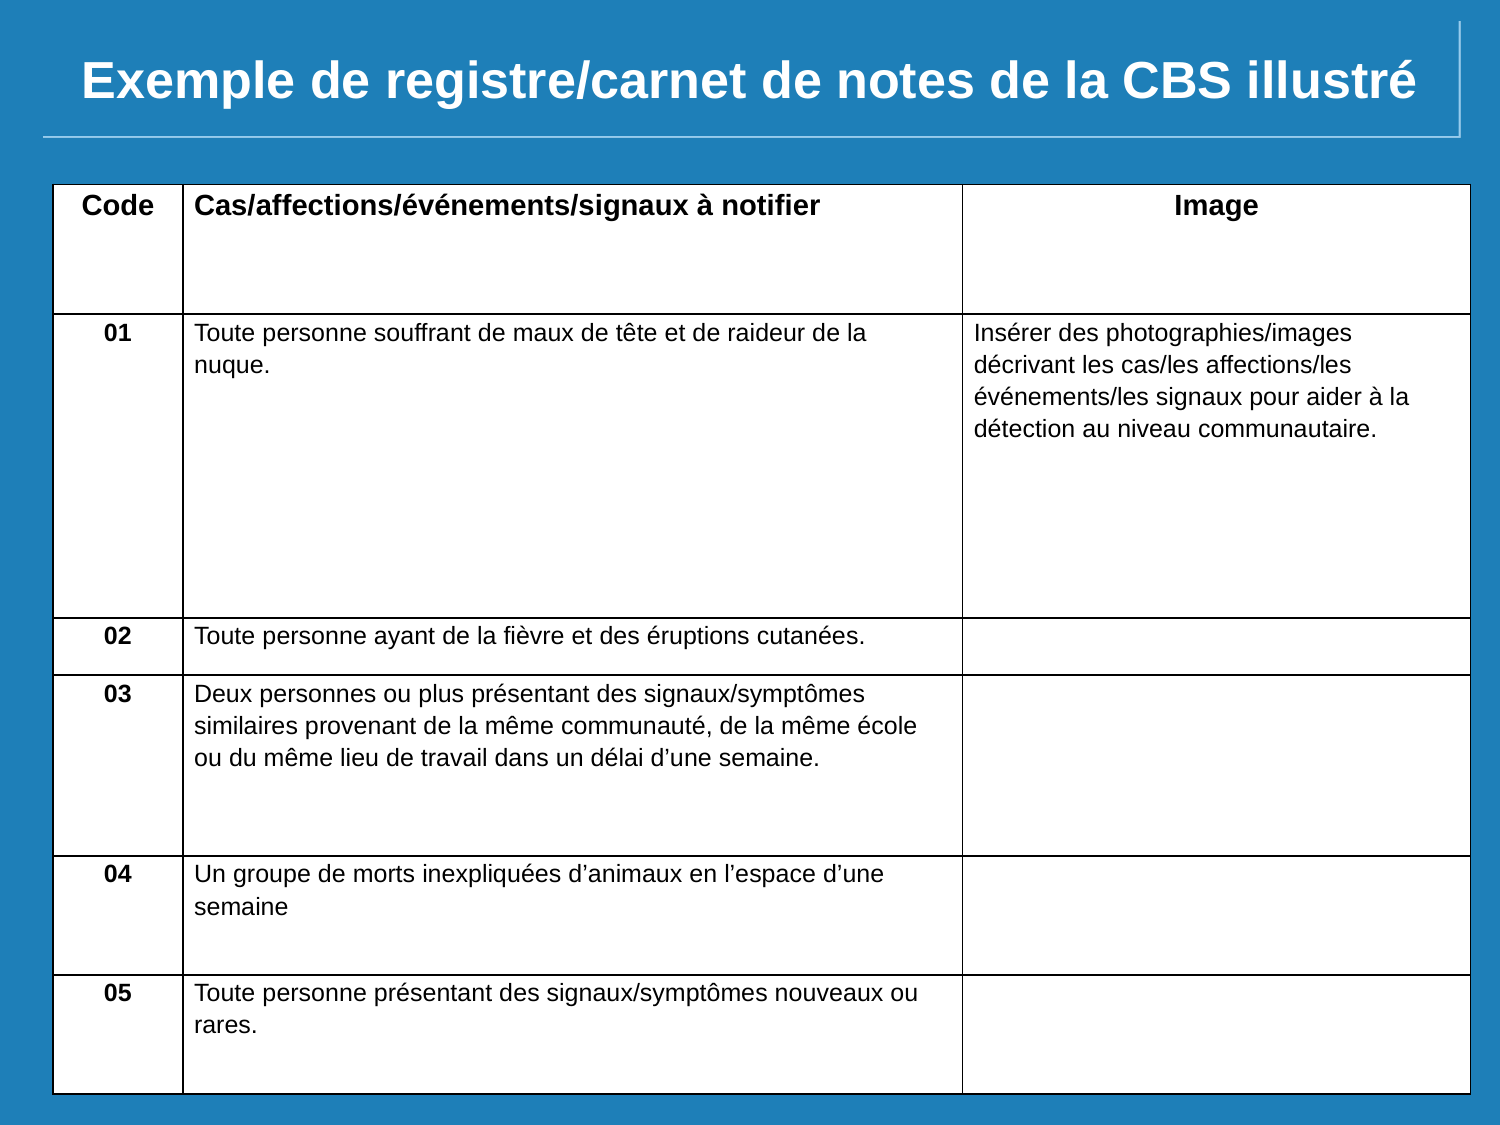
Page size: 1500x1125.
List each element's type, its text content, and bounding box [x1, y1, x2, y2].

table_cell [963, 857, 1470, 974]
table_header Cas/affections/événements/signaux à notifier [184, 185, 962, 313]
table_cell 01 [54, 315, 182, 617]
table_cell [963, 976, 1470, 1093]
table_cell Un groupe de morts inexpliquées d’animaux en l’espace d’une semaine [184, 857, 962, 974]
table_cell Toute personne souffrant de maux de tête et de raideur de la nuque. [184, 315, 962, 617]
table_cell Toute personne présentant des signaux/symptômes nouveaux ou rares. [184, 976, 962, 1093]
table_cell Deux personnes ou plus présentant des signaux/symptômes similaires provenant de la même communauté, de la même école ou du même lieu de travail dans un délai d’une semaine. [184, 676, 962, 855]
title Exemple de registre/carnet de notes de la CBS illustré [39, 17, 1461, 138]
table_cell 05 [54, 976, 182, 1093]
table_cell Toute personne ayant de la fièvre et des éruptions cutanées. [184, 619, 962, 674]
table_header Image [963, 185, 1470, 313]
table_cell [963, 676, 1470, 855]
table_cell 04 [54, 857, 182, 974]
table_cell 03 [54, 676, 182, 855]
table_header Code [54, 185, 182, 313]
table_cell Insérer des photographies/images décrivant les cas/les affections/les événements/les signaux pour aider à la détection au niveau communautaire. [963, 315, 1470, 617]
table_cell [963, 619, 1470, 674]
table_cell 02 [54, 619, 182, 674]
